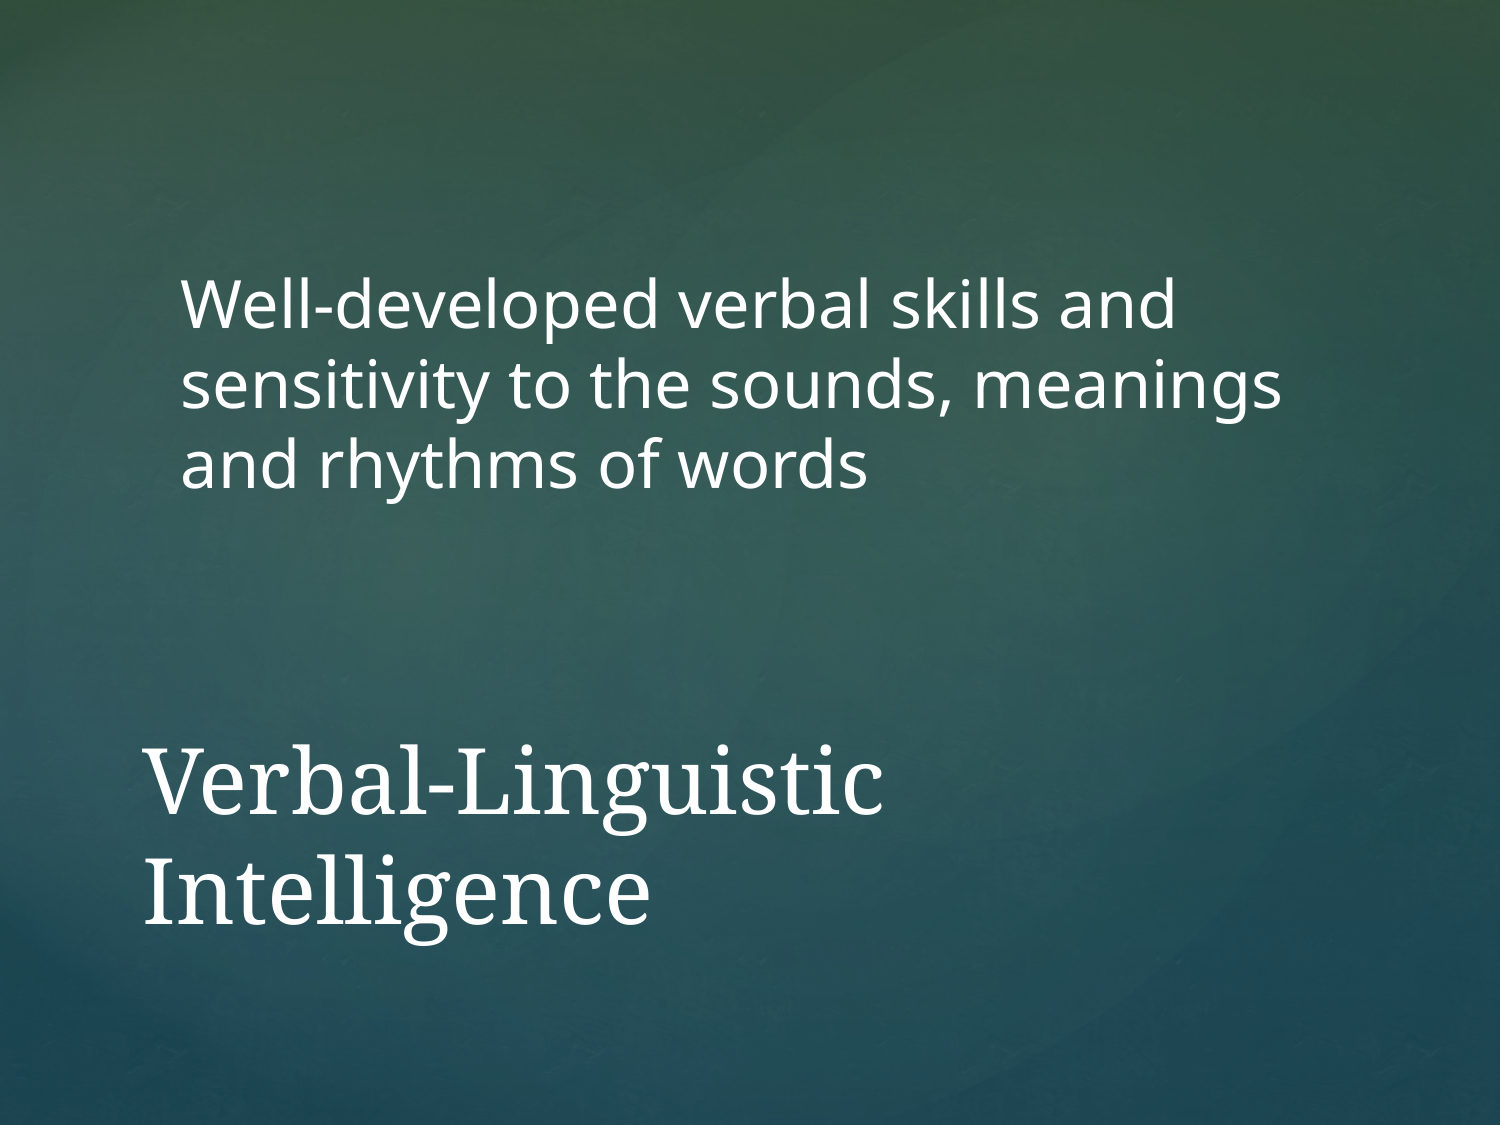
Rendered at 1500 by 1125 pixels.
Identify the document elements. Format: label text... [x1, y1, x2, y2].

list Well-developed verbal skills and sensitivity to the sounds, meanings and rhythms of words [162, 112, 1350, 713]
title Verbal-Linguistic Intelligence [127, 800, 1365, 950]
